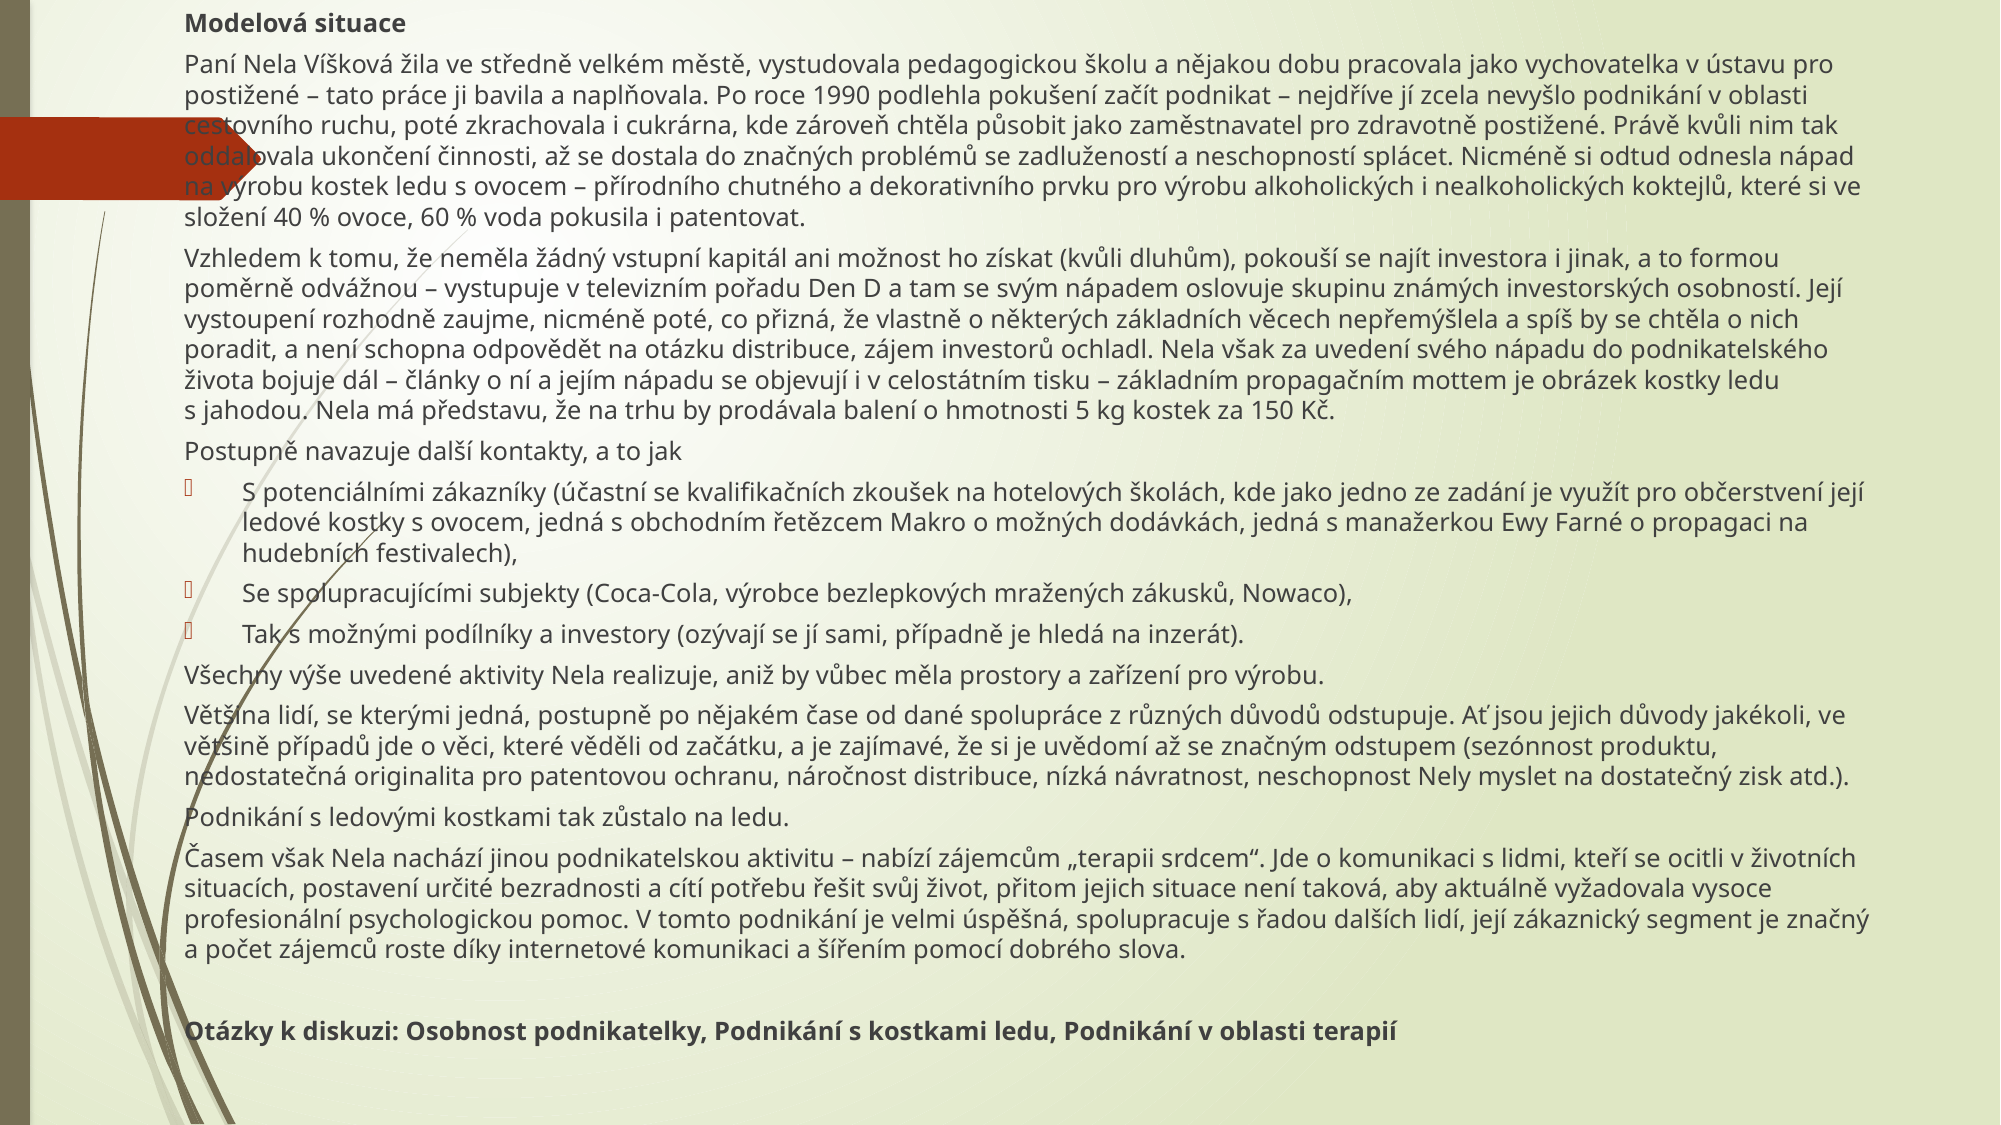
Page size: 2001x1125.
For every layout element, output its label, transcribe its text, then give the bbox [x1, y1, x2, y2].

list Modelová situace Paní Nela Víšková žila ve středně velkém městě, vystudovala pedagogickou školu a nějakou dobu pracovala jako vychovatelka v ústavu pro postižené – tato práce ji bavila a naplňovala. Po roce 1990 podlehla pokušení začít podnikat – nejdříve jí zcela nevyšlo podnikání v oblasti cestovního ruchu, poté zkrachovala i cukrárna, kde zároveň chtěla působit jako zaměstnavatel pro zdravotně postižené. Právě kvůli nim tak oddalovala ukončení činnosti, až se dostala do značných problémů se zadlužeností a neschopností splácet. Nicméně si odtud odnesla nápad na výrobu kostek ledu s ovocem – přírodního chutného a dekorativního prvku pro výrobu alkoholických i nealkoholických koktejlů, které si ve složení 40 % ovoce, 60 % voda pokusila i patentovat. Vzhledem k tomu, že neměla žádný vstupní kapitál ani možnost ho získat (kvůli dluhům), pokouší se najít investora i jinak, a to formou poměrně odvážnou – vystupuje v televizním pořadu Den D a tam se svým nápadem oslovuje skupinu známých investorských osobností. Její vystoupení rozhodně zaujme, nicméně poté, co přizná, že vlastně o některých základních věcech nepřemýšlela a spíš by se chtěla o nich poradit, a není schopna odpovědět na otázku distribuce, zájem investorů ochladl. Nela však za uvedení svého nápadu do podnikatelského života bojuje dál – články o ní a jejím nápadu se objevují i v celostátním tisku – základním propagačním mottem je obrázek kostky ledu s jahodou. Nela má představu, že na trhu by prodávala balení o hmotnosti 5 kg kostek za 150 Kč. Postupně navazuje další kontakty, a to jak S potenciálními zákazníky (účastní se kvalifikačních zkoušek na hotelových školách, kde jako jedno ze zadání je využít pro občerstvení její ledové kostky s ovocem, jedná s obchodním řetězcem Makro o možných dodávkách, jedná s manažerkou Ewy Farné o propagaci na hudebních festivalech), Se spolupracujícími subjekty (Coca-Cola, výrobce bezlepkových mražených zákusků, Nowaco), Tak s možnými podílníky a investory (ozývají se jí sami, případně je hledá na inzerát). Všechny výše uvedené aktivity Nela realizuje, aniž by vůbec měla prostory a zařízení pro výrobu. Většina lidí, se kterými jedná, postupně po nějakém čase od dané spolupráce z různých důvodů odstupuje. Ať jsou jejich důvody jakékoli, ve většině případů jde o věci, které věděli od začátku, a je zajímavé, že si je uvědomí až se značným odstupem (sezónnost produktu, nedostatečná originalita pro patentovou ochranu, náročnost distribuce, nízká návratnost, neschopnost Nely myslet na dostatečný zisk atd.). Podnikání s ledovými kostkami tak zůstalo na ledu. Časem však Nela nachází jinou podnikatelskou aktivitu – nabízí zájemcům „terapii srdcem“. Jde o komunikaci s lidmi, kteří se ocitli v životních situacích, postavení určité bezradnosti a cítí potřebu řešit svůj život, přitom jejich situace není taková, aby aktuálně vyžadovala vysoce profesionální psychologickou pomoc. V tomto podnikání je velmi úspěšná, spolupracuje s řadou dalších lidí, její zákaznický segment je značný a počet zájemců roste díky internetové komunikaci a šířením pomocí dobrého slova. Otázky k diskuzi: Osobnost podnikatelky, Podnikání s kostkami ledu, Podnikání v oblasti terapií [169, 0, 1889, 1075]
